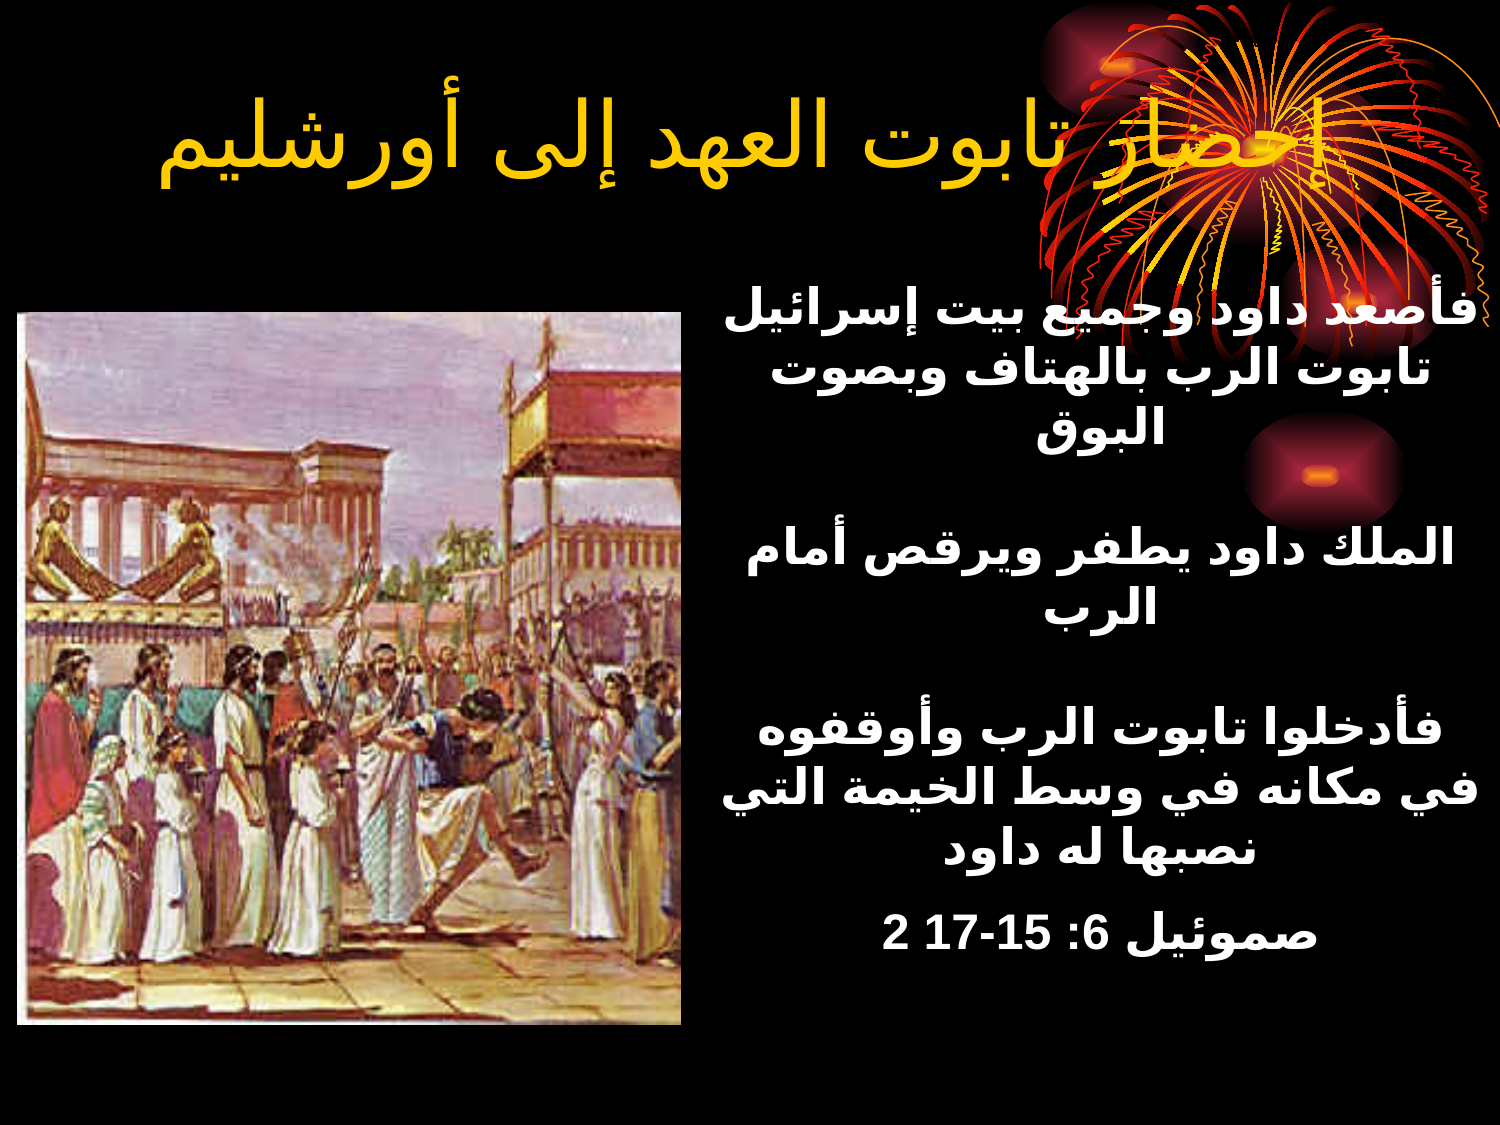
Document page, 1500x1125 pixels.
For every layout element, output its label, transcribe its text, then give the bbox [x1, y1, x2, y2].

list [17, 312, 681, 1026]
title إحضار تابوت العهد إلى أورشليم [6, 49, 1483, 213]
text_box فأصعد داود وجميع بيت إسرائيل تابوت الرب بالهتاف وبصوت البوق الملك داود يطفر ويرقص أمام الرب فأدخلوا تابوت الرب وأوقفوه في مكانه في وسط الخيمة التي نصبها له داود 2 صموئيل 6: 15-17 [702, 267, 1500, 967]
